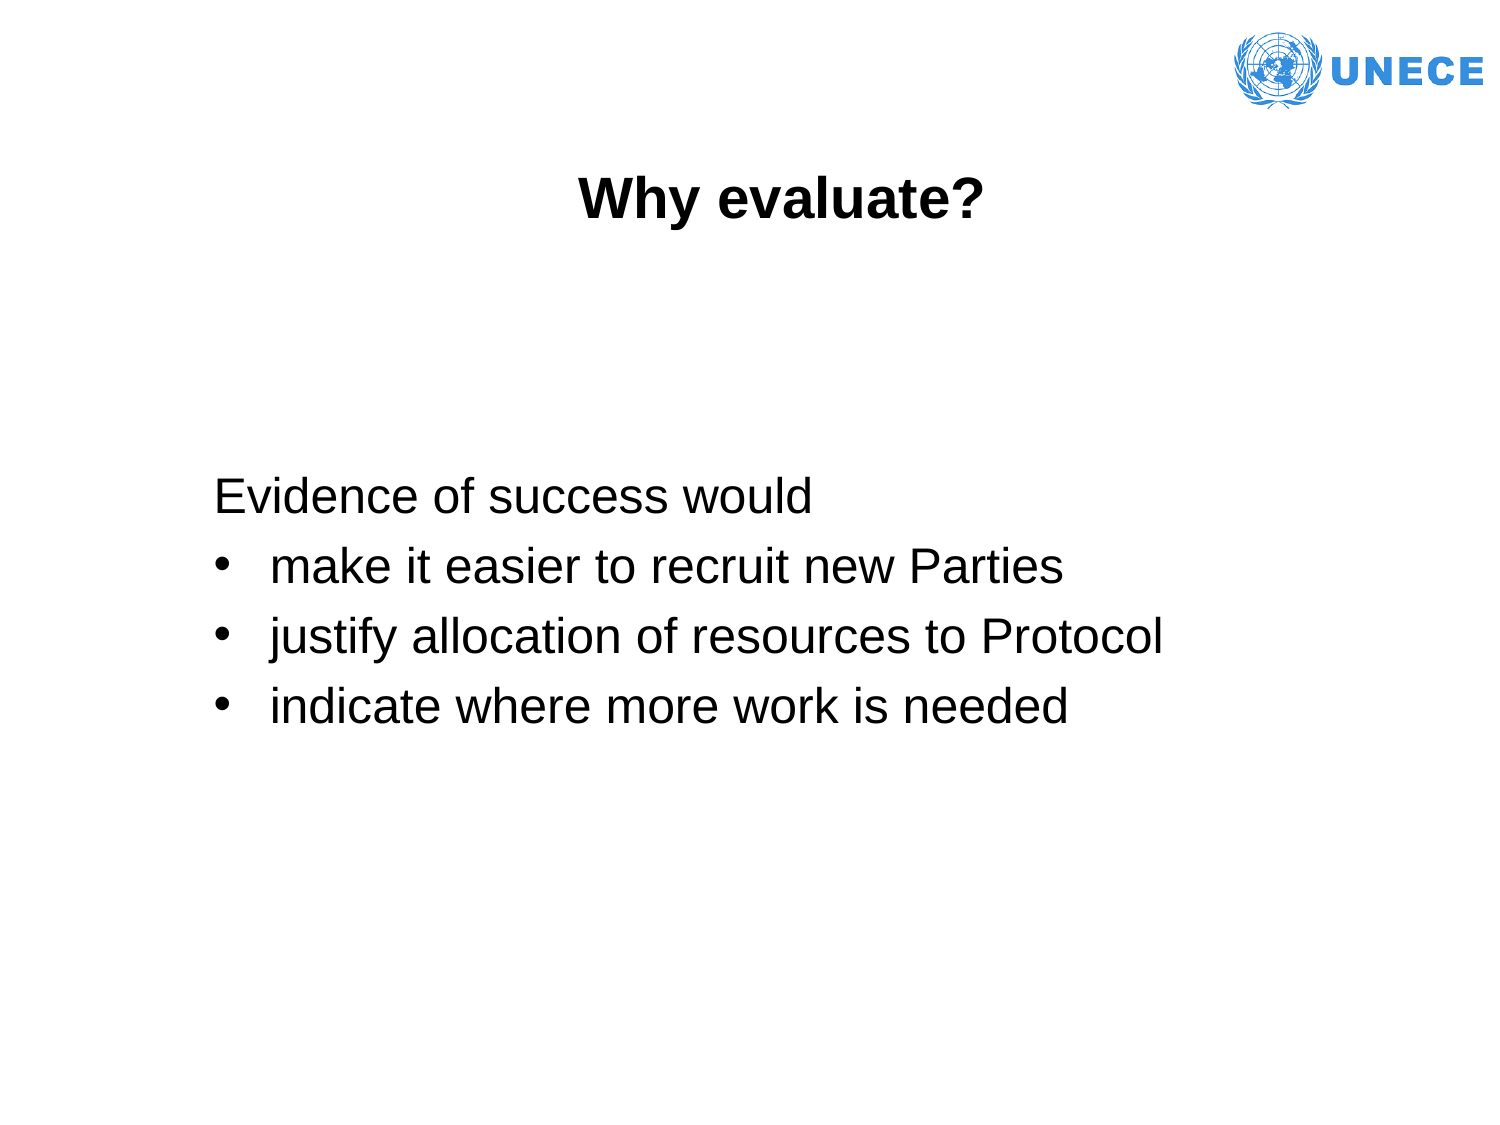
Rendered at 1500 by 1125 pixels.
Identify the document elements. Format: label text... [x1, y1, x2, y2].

list Evidence of success would make it easier to recruit new Parties justify allocation of resources to Protocol indicate where more work is needed [213, 463, 1500, 1125]
picture [1234, 32, 1483, 109]
title Why evaluate? [64, 113, 1500, 302]
